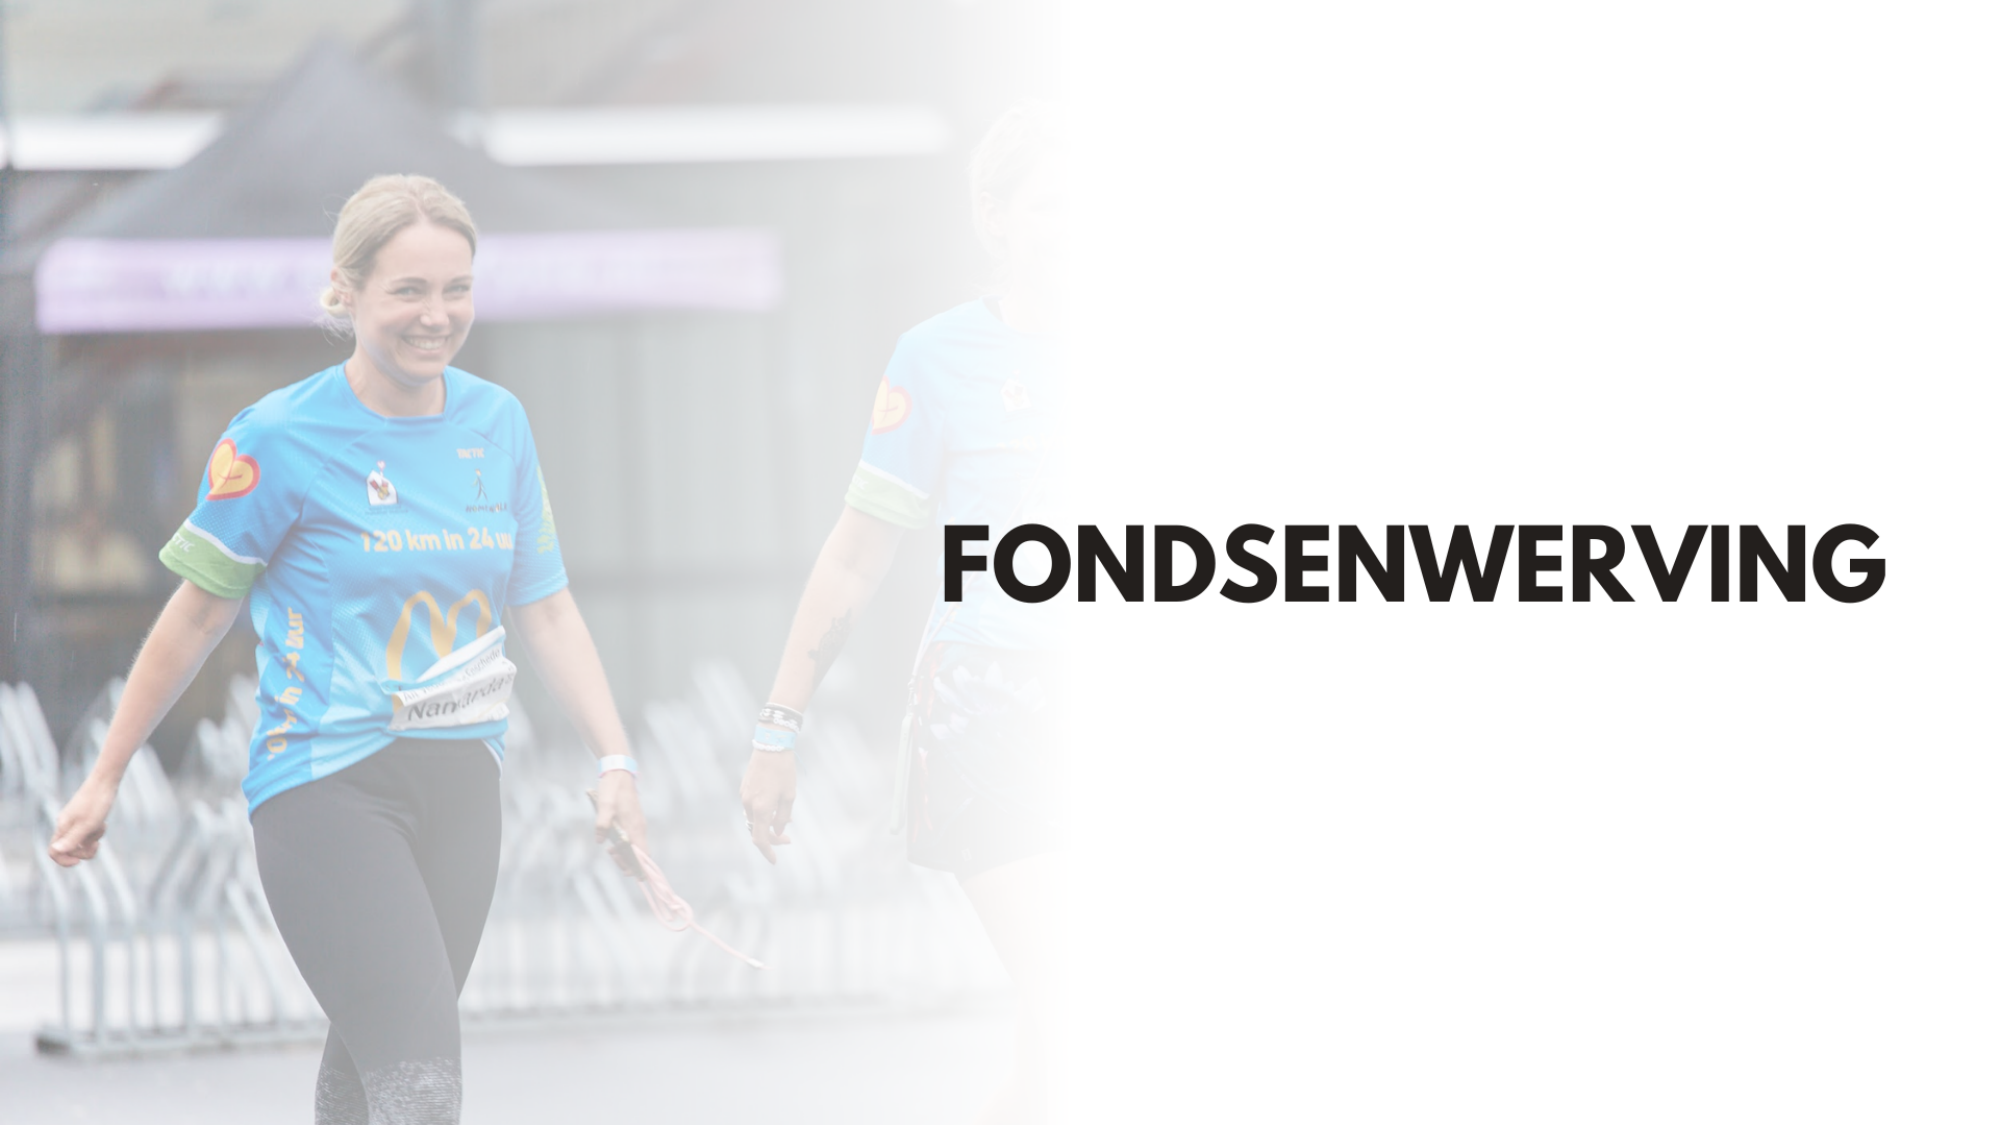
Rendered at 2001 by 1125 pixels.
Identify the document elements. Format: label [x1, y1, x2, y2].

list [0, 0, 2000, 1125]
